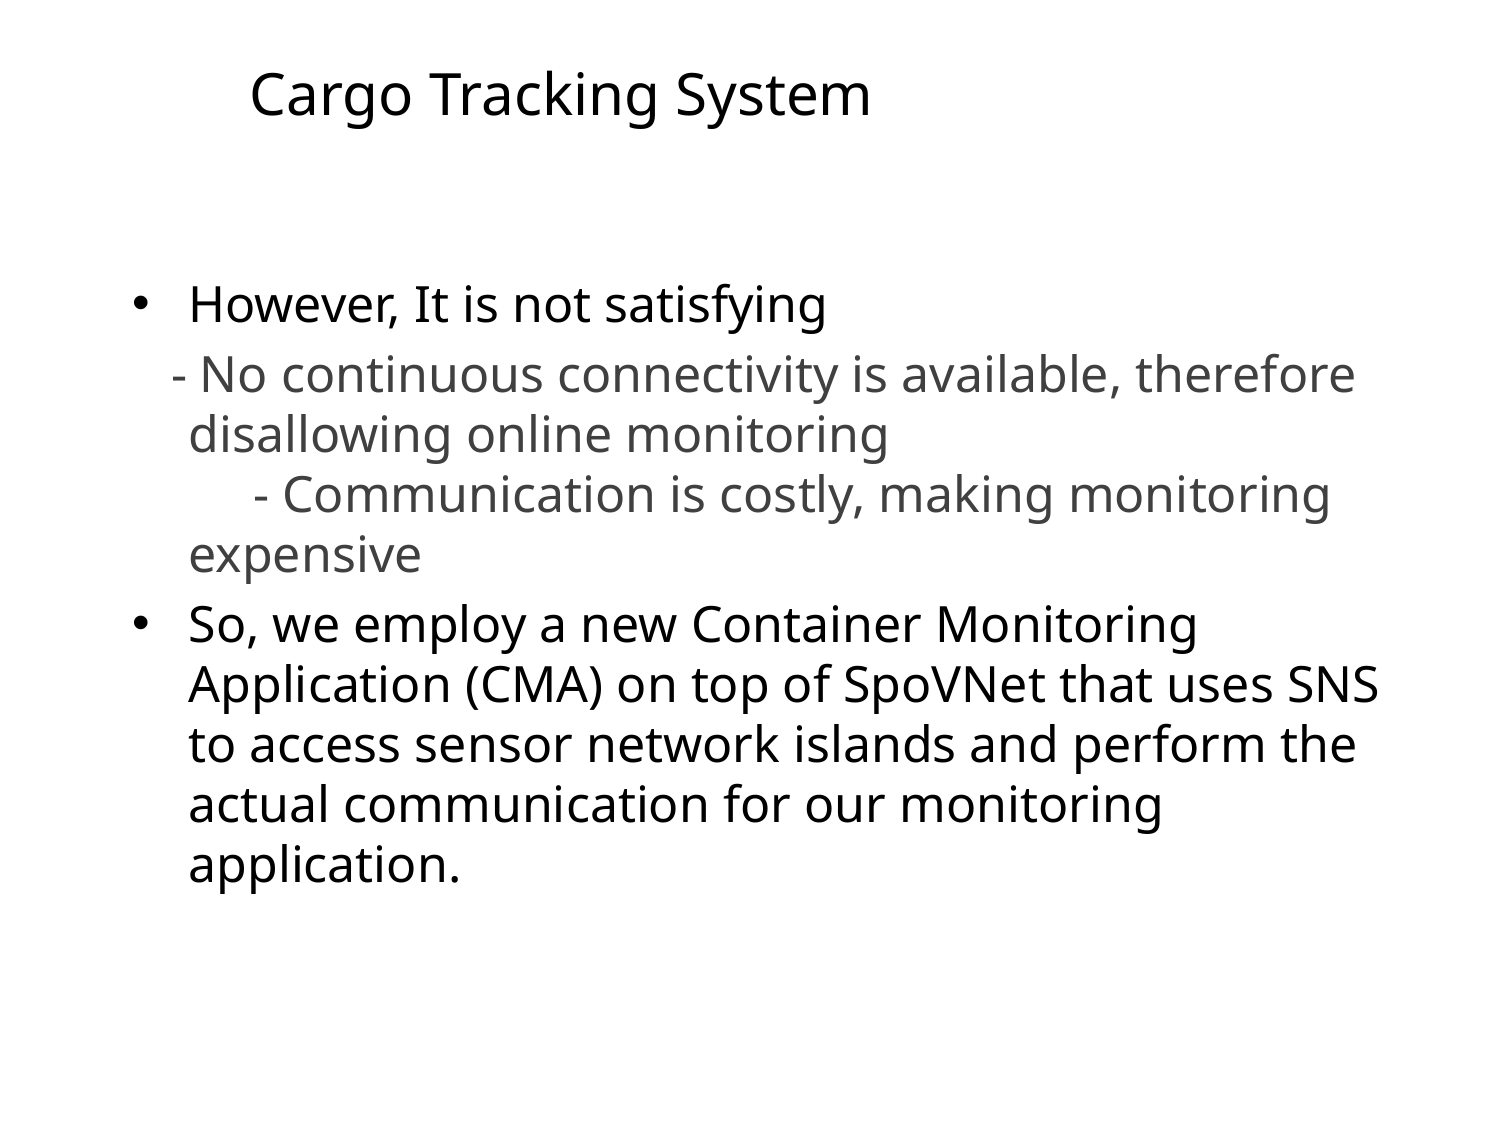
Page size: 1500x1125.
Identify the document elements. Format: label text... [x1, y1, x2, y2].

title Cargo Tracking System [107, 42, 1017, 142]
list However, It is not satisfying - No continuous connectivity is available, therefore disallowing online monitoring - Communication is costly, making monitoring expensive So, we employ a new Container Monitoring Application (CMA) on top of SpoVNet that uses SNS to access sensor network islands and perform the actual communication for our monitoring application. [117, 264, 1407, 986]
